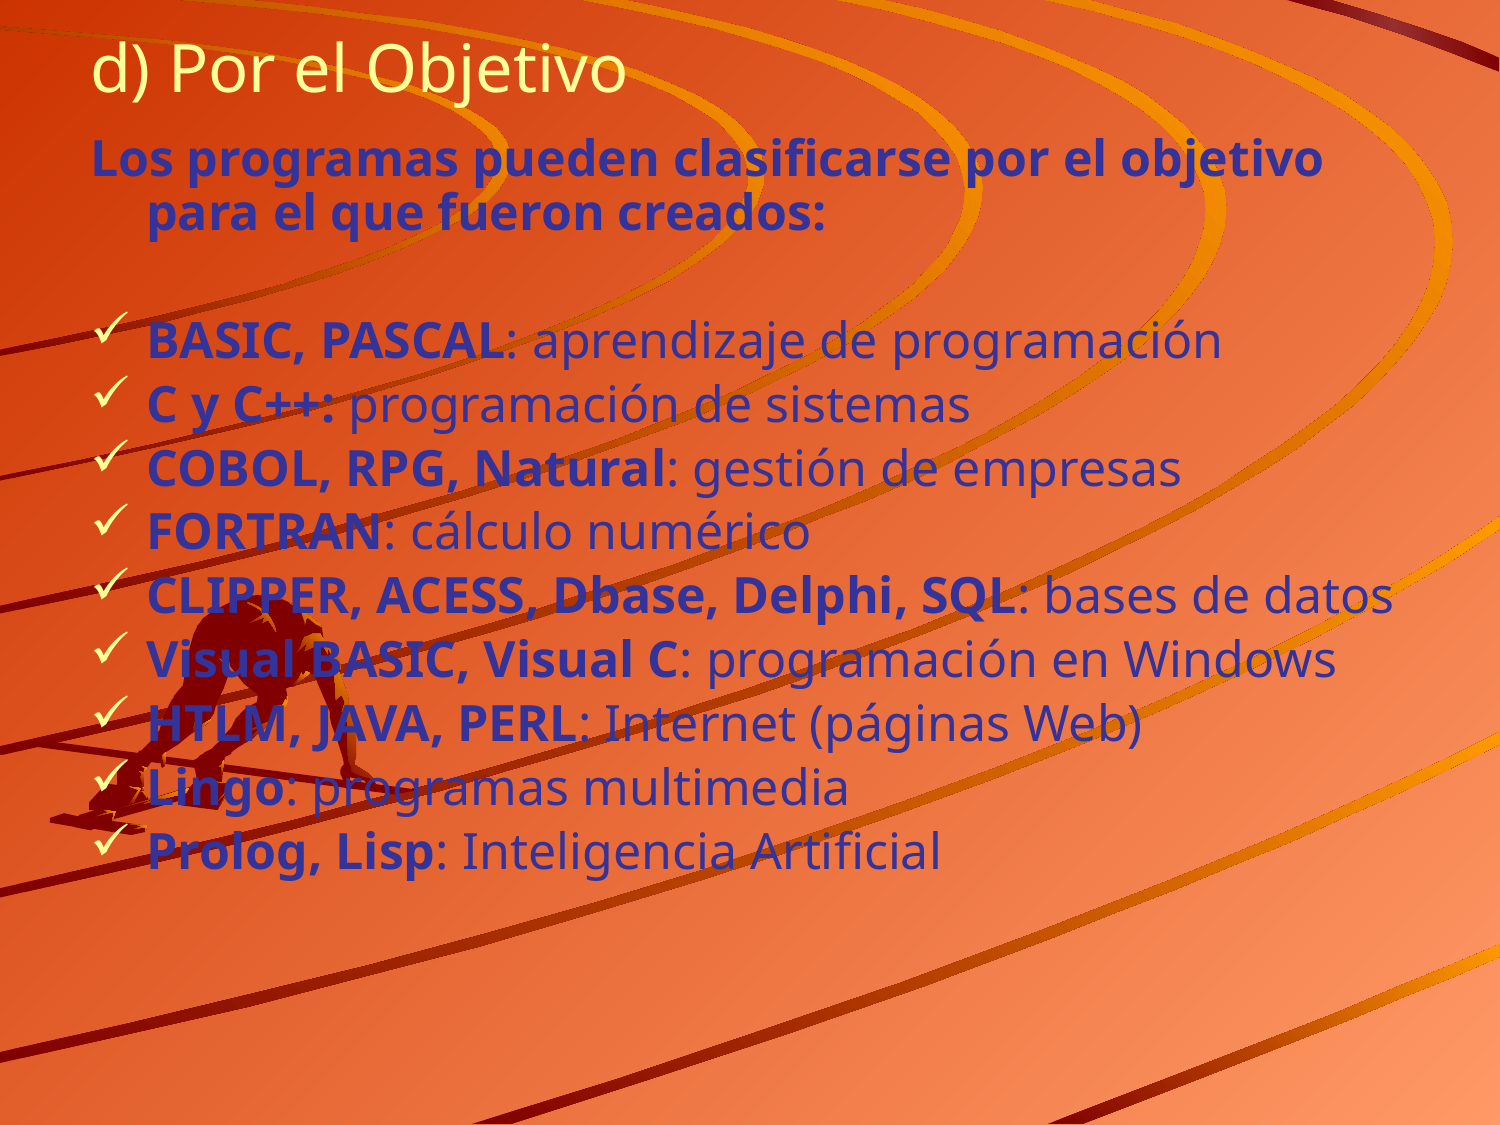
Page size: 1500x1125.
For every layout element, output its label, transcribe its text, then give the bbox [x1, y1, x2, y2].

list Los programas pueden clasificarse por el objetivo para el que fueron creados: BASIC, PASCAL: aprendizaje de programación C y C++: programación de sistemas COBOL, RPG, Natural: gestión de empresas FORTRAN: cálculo numérico CLIPPER, ACESS, Dbase, Delphi, SQL: bases de datos Visual BASIC, Visual C: programación en Windows HTLM, JAVA, PERL: Internet (páginas Web) Lingo: programas multimedia Prolog, Lisp: Inteligencia Artificial [74, 125, 1426, 1036]
title d) Por el Objetivo [74, 25, 1426, 114]
